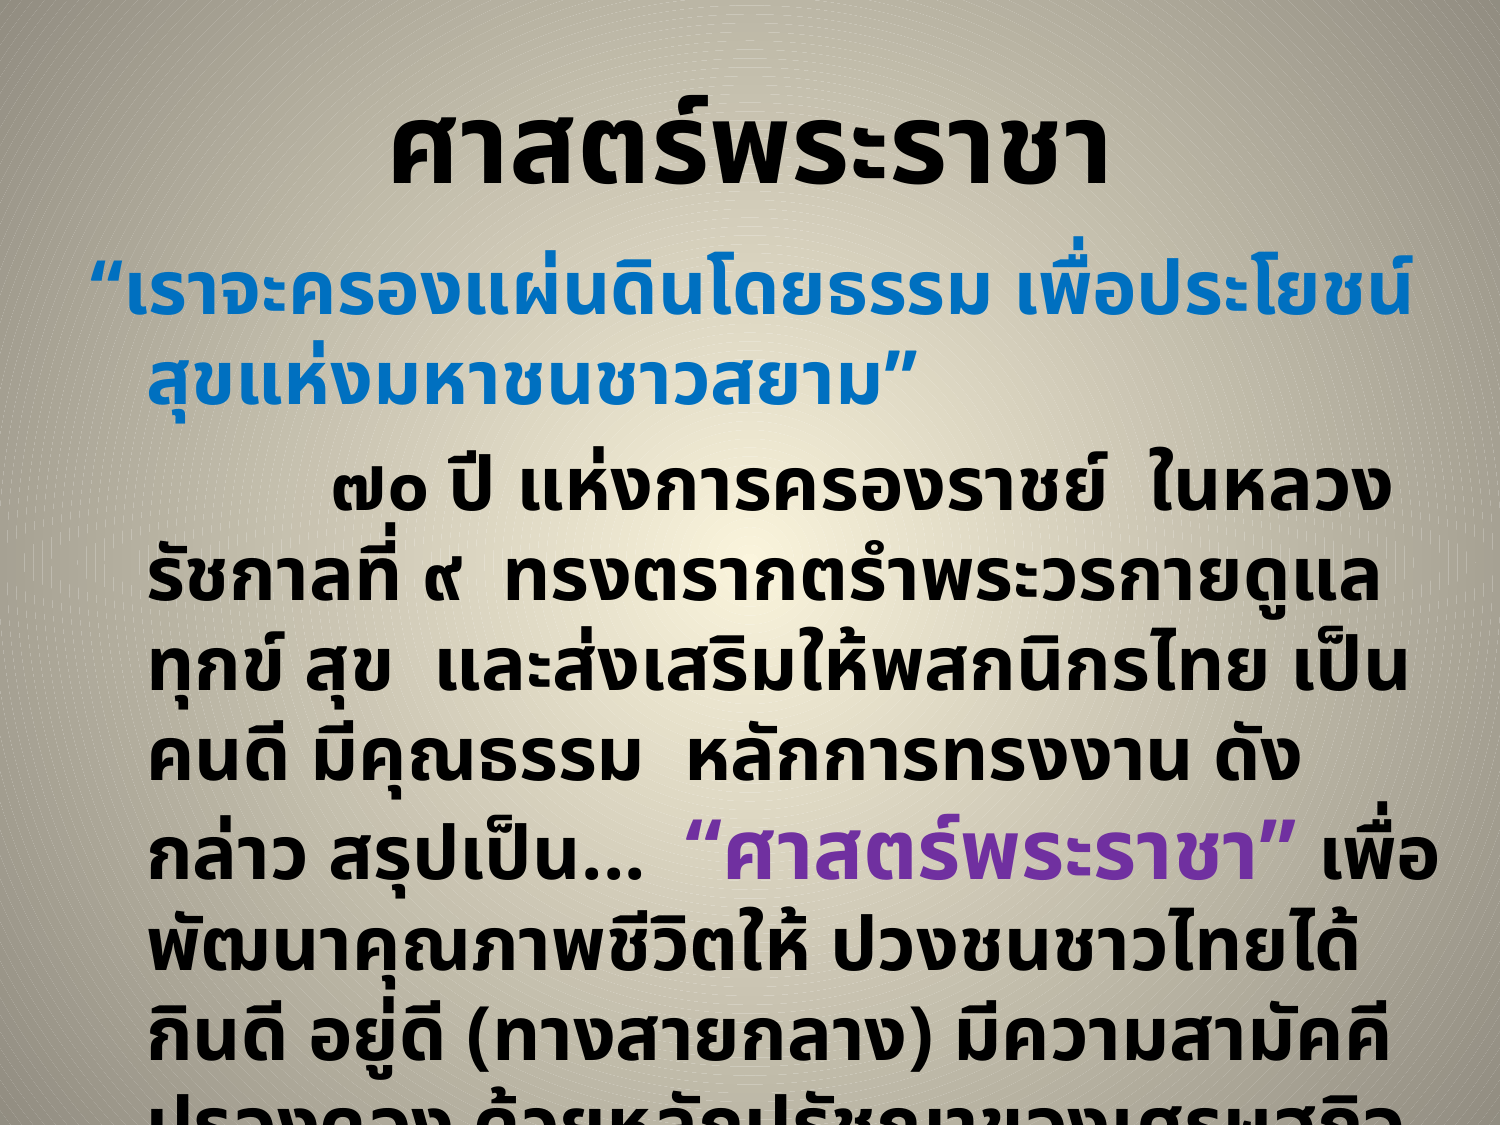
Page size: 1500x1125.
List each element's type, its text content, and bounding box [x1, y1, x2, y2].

list “เราจะครองแผ่นดินโดยธรรม เพื่อประโยชน์สุขแห่งมหาชนชาวสยาม” ๗๐ ปี แห่งการครองราชย์ ในหลวงรัชกาลที่ ๙ ทรงตรากตรำพระวรกายดูแลทุกข์ สุข และส่งเสริมให้พสกนิกรไทย เป็นคนดี มีคุณธรรม หลักการทรงงาน ดังกล่าว สรุปเป็น... “ศาสตร์พระราชา” เพื่อพัฒนาคุณภาพชีวิตให้ ปวงชนชาวไทยได้ กินดี อยู่ดี (ทางสายกลาง) มีความสามัคคี ปรองดอง ด้วยหลักปรัชญาของเศรษฐกิจพอเพียง (Sufficiency Economy) [75, 231, 1459, 1083]
title ศาสตร์พระราชา [75, 45, 1425, 231]
